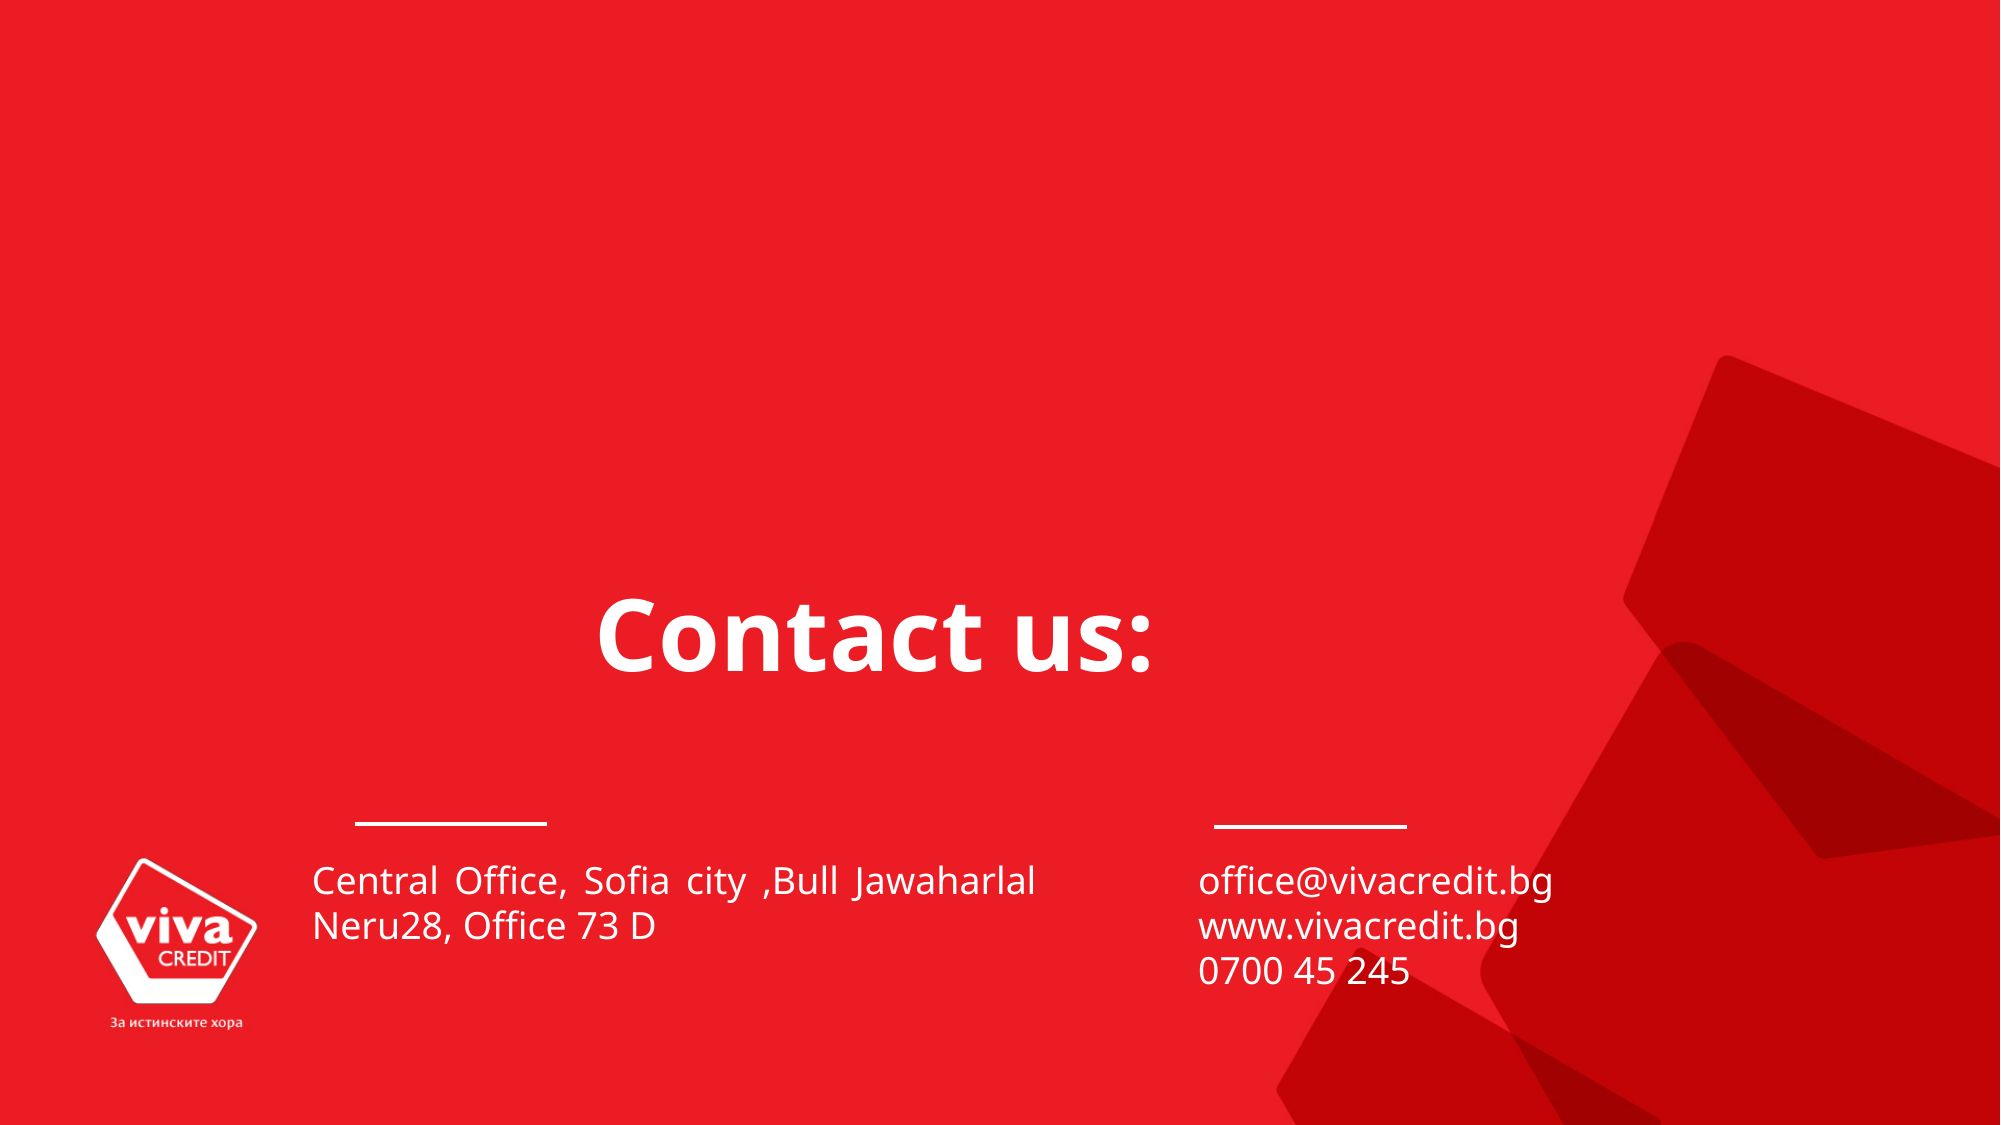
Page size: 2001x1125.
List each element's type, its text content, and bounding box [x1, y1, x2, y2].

picture [0, 0, 2000, 1125]
text_box Central Office, Sofia city ,Bull Jawaharlal Neru28, Office 73 D [297, 849, 1052, 955]
title Contact us: [579, 523, 1440, 702]
text_box office@vivacredit.bg www.vivacredit.bg 0700 45 245 [1183, 849, 1570, 1000]
